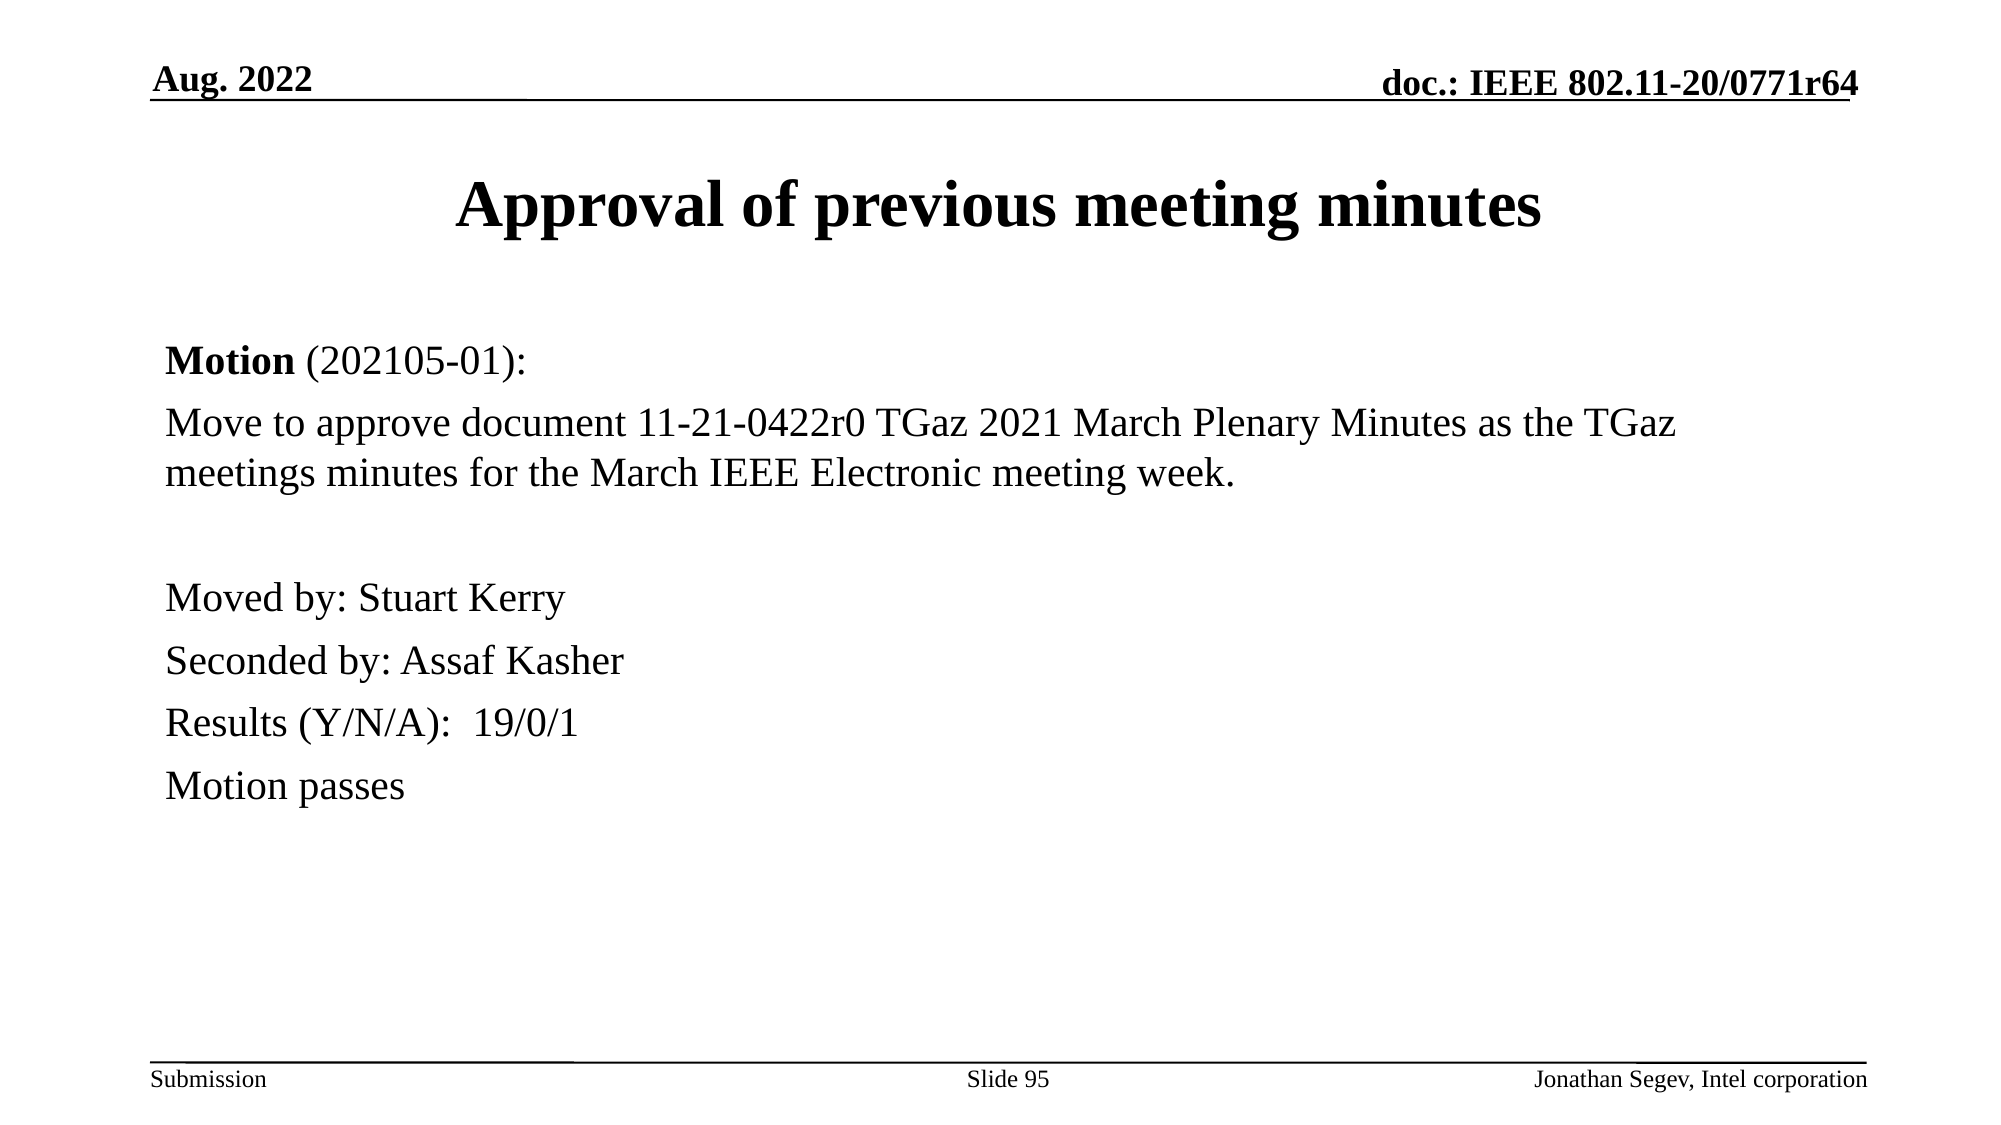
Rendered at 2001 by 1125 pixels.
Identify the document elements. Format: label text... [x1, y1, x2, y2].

title Approval of previous meeting minutes [149, 112, 1850, 288]
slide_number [152, 54, 563, 100]
footer Jonathan Segev, Intel corporation [1171, 1061, 1869, 1093]
slide_number Slide 95 [950, 1061, 1067, 1123]
list Motion (202105-01): Move to approve document 11-21-0422r0 TGaz 2021 March Plenary Minutes as the TGaz meetings minutes for the March IEEE Electronic meeting week. Moved by: Stuart Kerry Seconded by: Assaf Kasher Results (Y/N/A): 19/0/1 Motion passes [149, 324, 1850, 1000]
